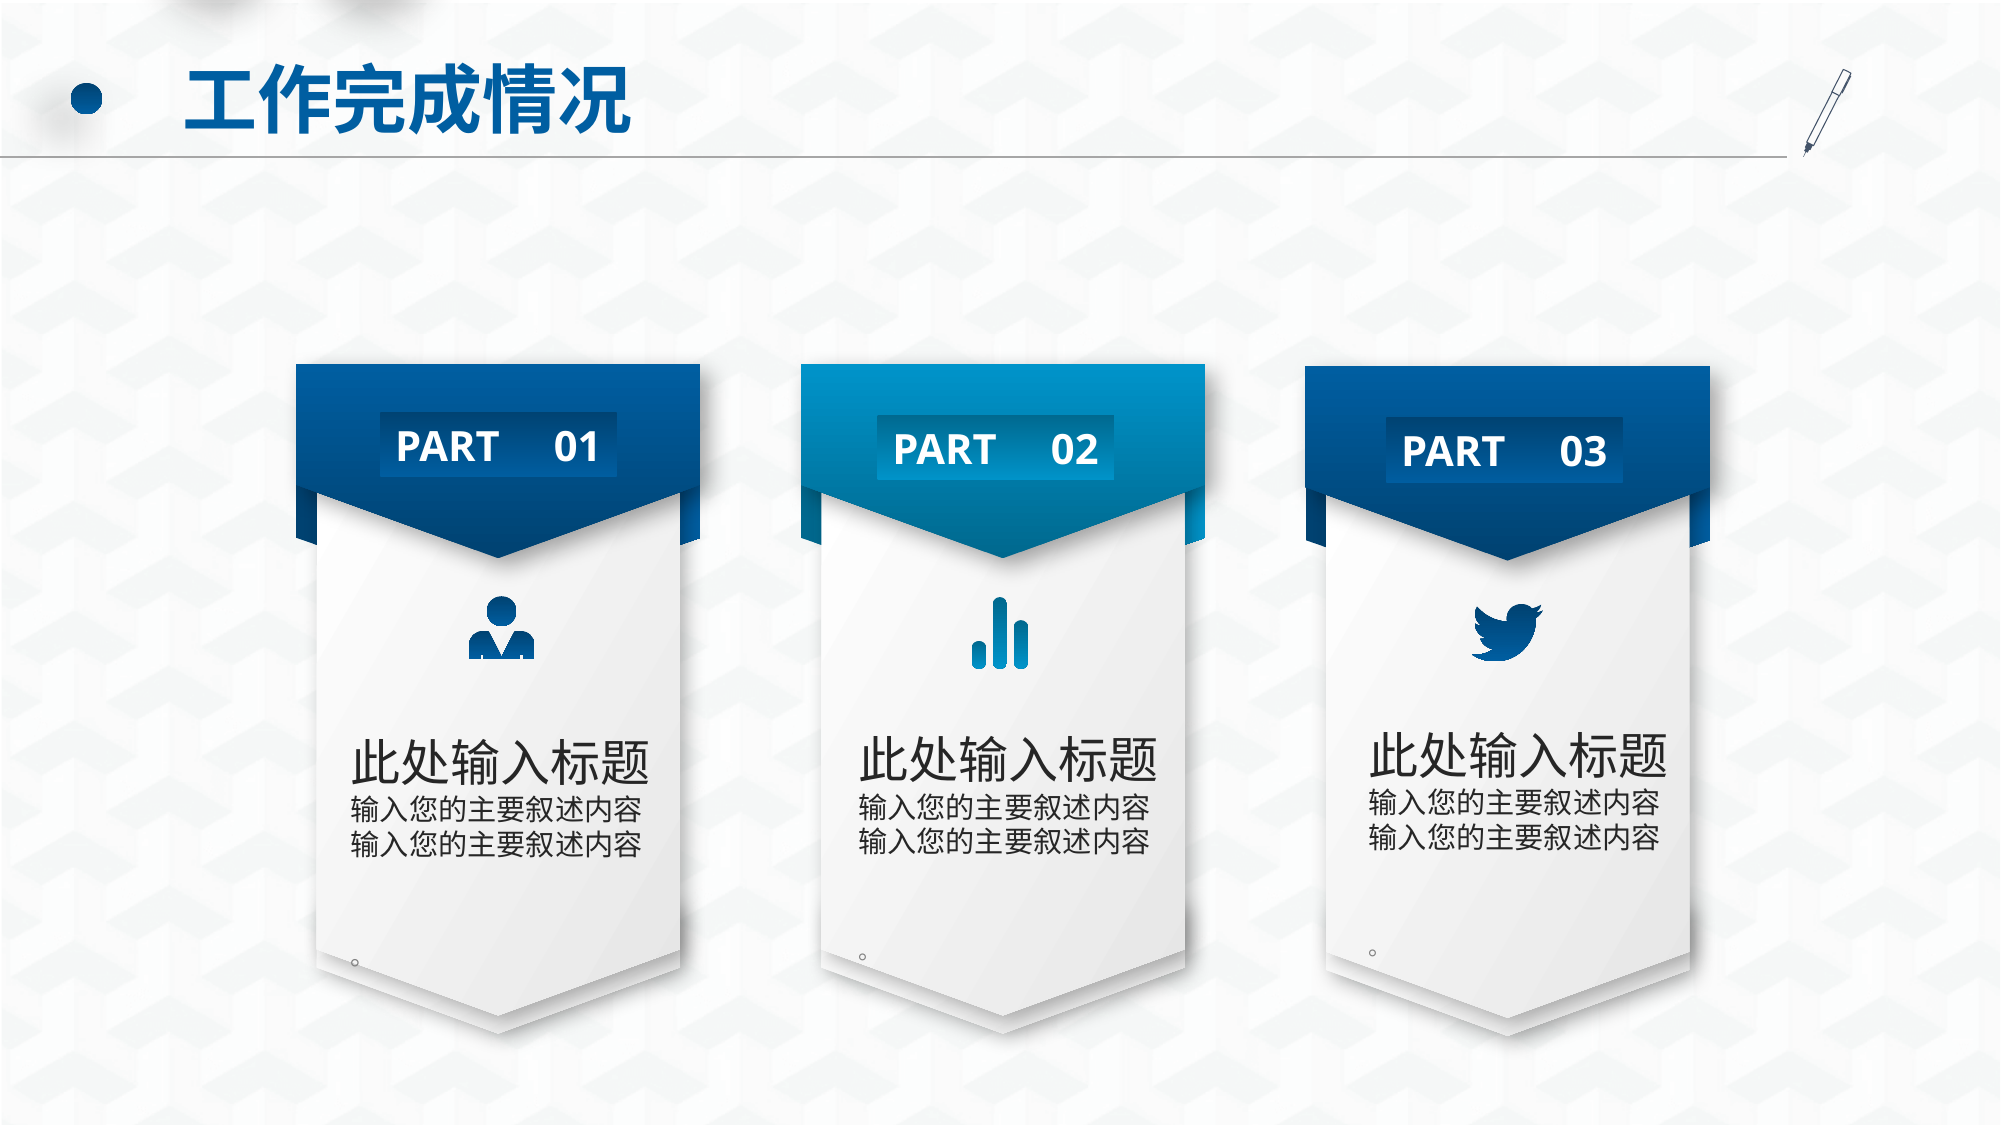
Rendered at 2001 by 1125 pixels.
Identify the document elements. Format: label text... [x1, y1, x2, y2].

picture [1, 3, 2001, 1125]
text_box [1325, 561, 1690, 1036]
text_box [1803, 68, 1852, 157]
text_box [1305, 366, 1710, 561]
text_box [316, 559, 680, 1034]
text_box [69, 81, 104, 116]
text_box 工作完成情况 [163, 42, 652, 152]
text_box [296, 363, 701, 559]
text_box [821, 559, 1185, 1034]
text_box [800, 363, 1206, 559]
